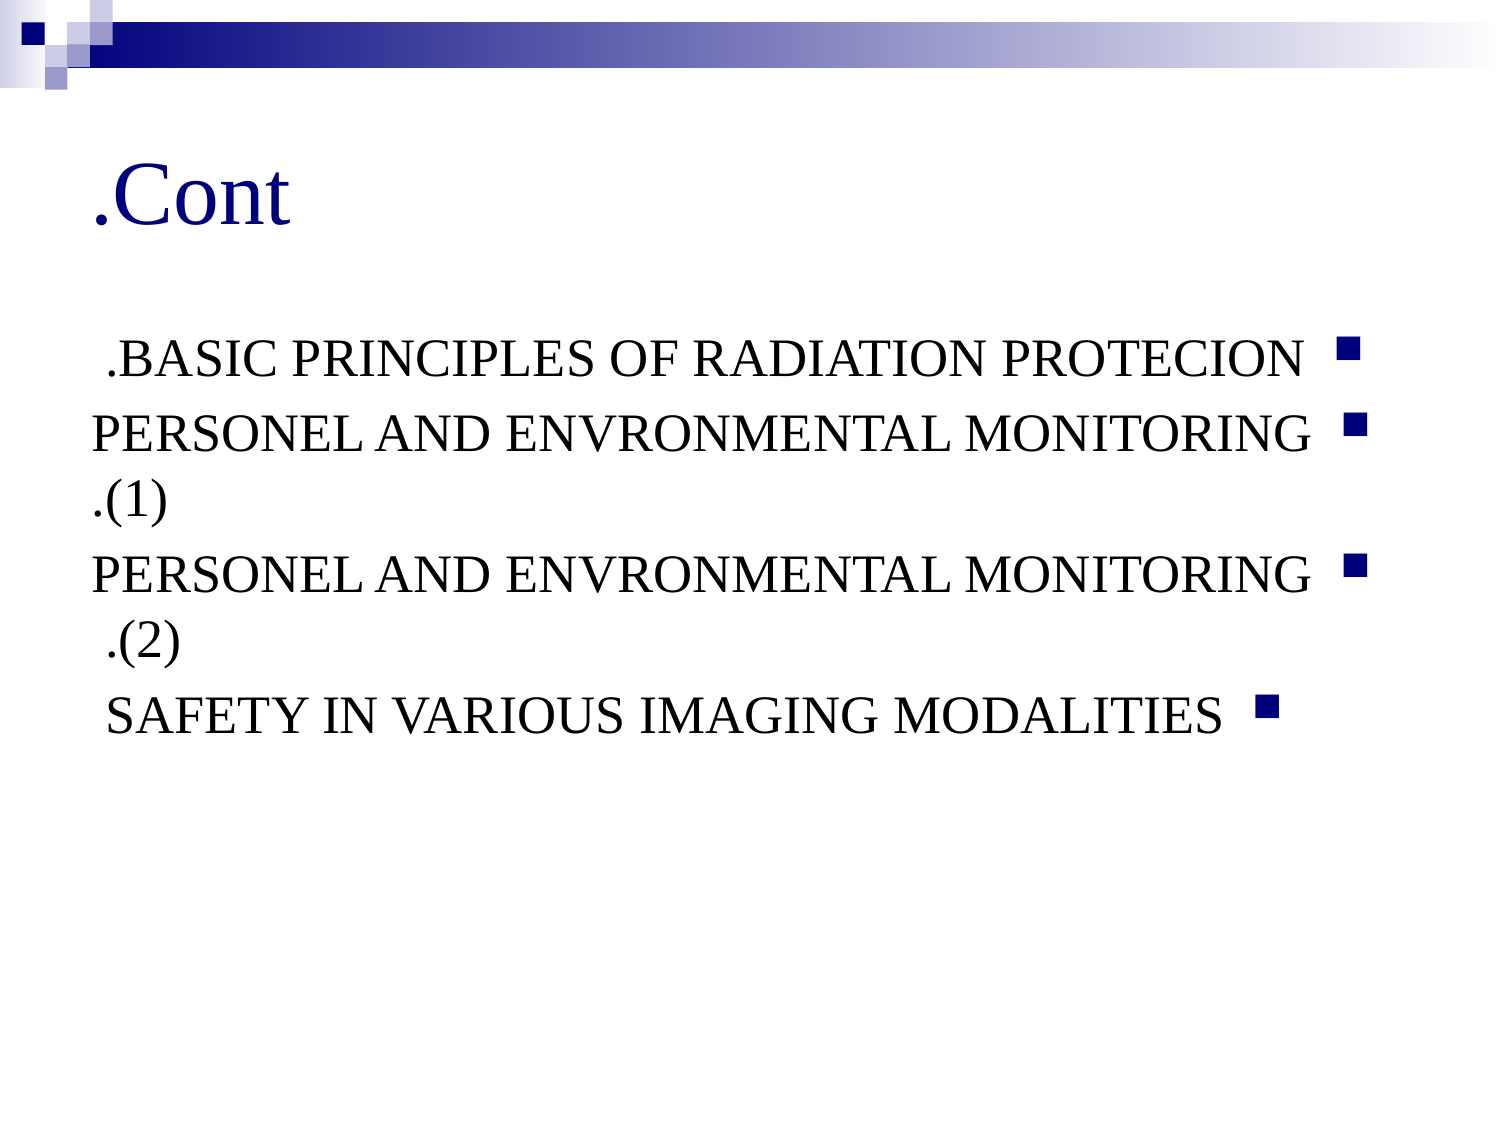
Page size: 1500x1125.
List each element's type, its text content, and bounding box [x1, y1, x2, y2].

list BASIC PRINCIPLES OF RADIATION PROTECION. PERSONEL AND ENVRONMENTAL MONITORING (1). PERSONEL AND ENVRONMENTAL MONITORING (2). SAFETY IN VARIOUS IMAGING MODALITIES [76, 314, 1390, 953]
title Cont. [74, 74, 1426, 301]
